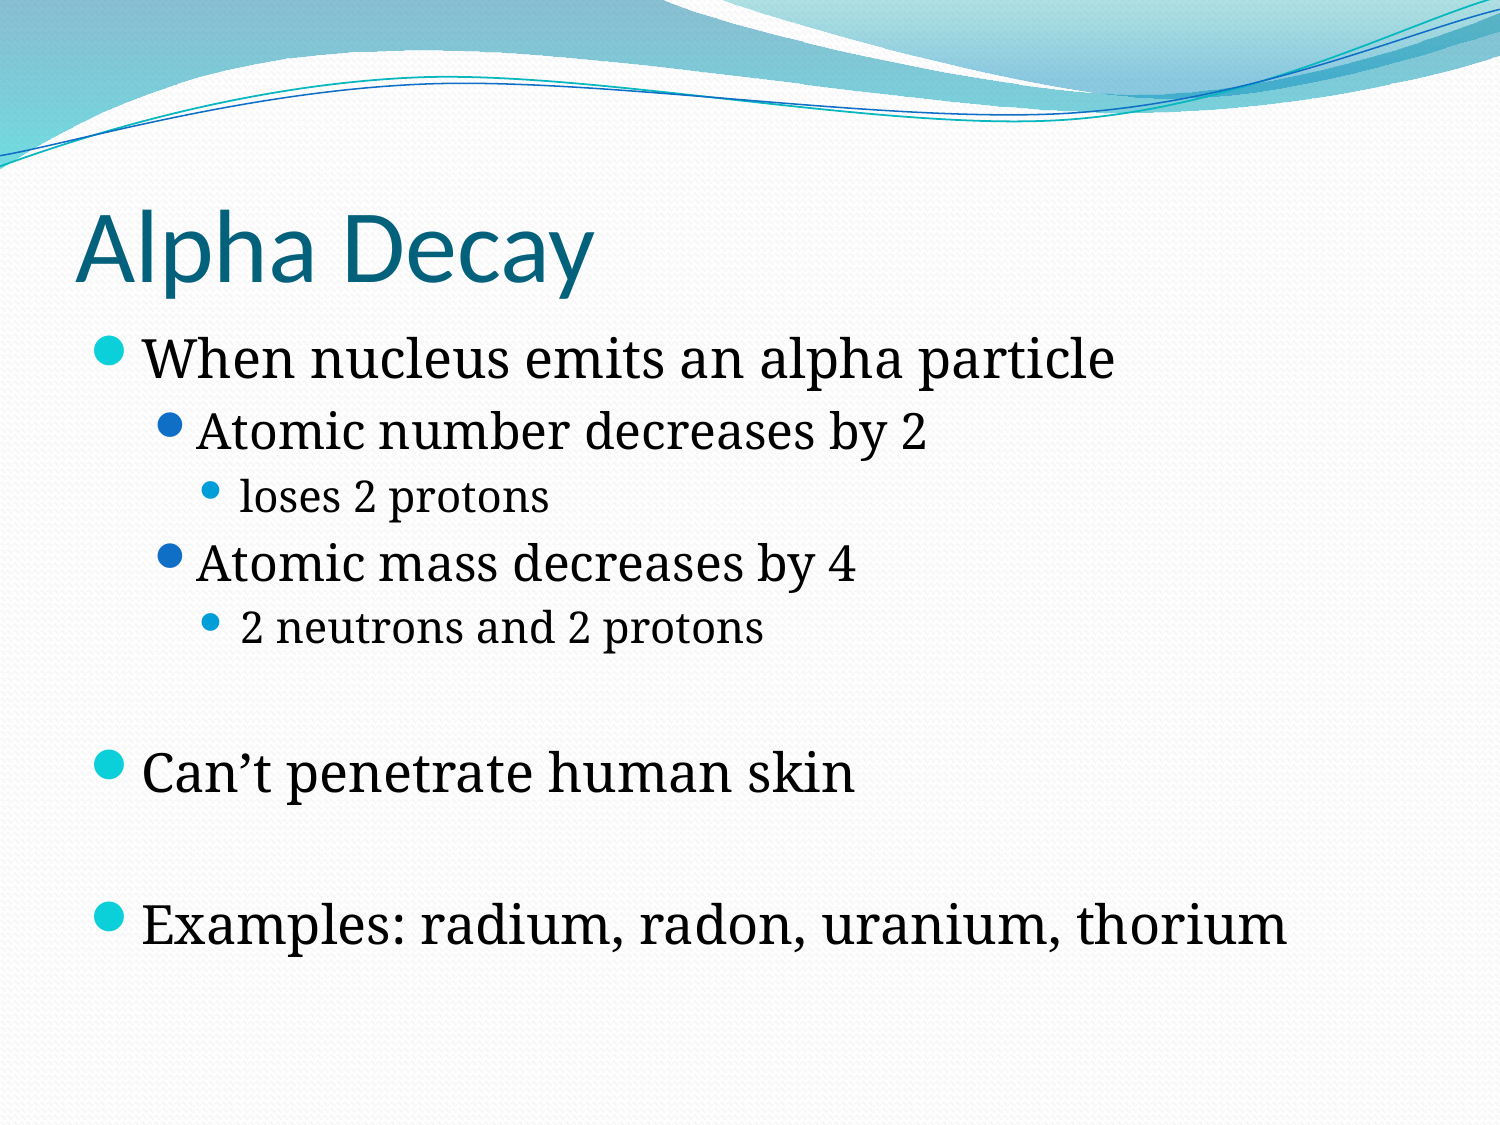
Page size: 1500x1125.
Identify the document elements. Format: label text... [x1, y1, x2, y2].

list When nucleus emits an alpha particle Atomic number decreases by 2 loses 2 protons Atomic mass decreases by 4 2 neutrons and 2 protons Can’t penetrate human skin Examples: radium, radon, uranium, thorium [75, 317, 1425, 1038]
title Alpha Decay [75, 115, 1425, 303]
